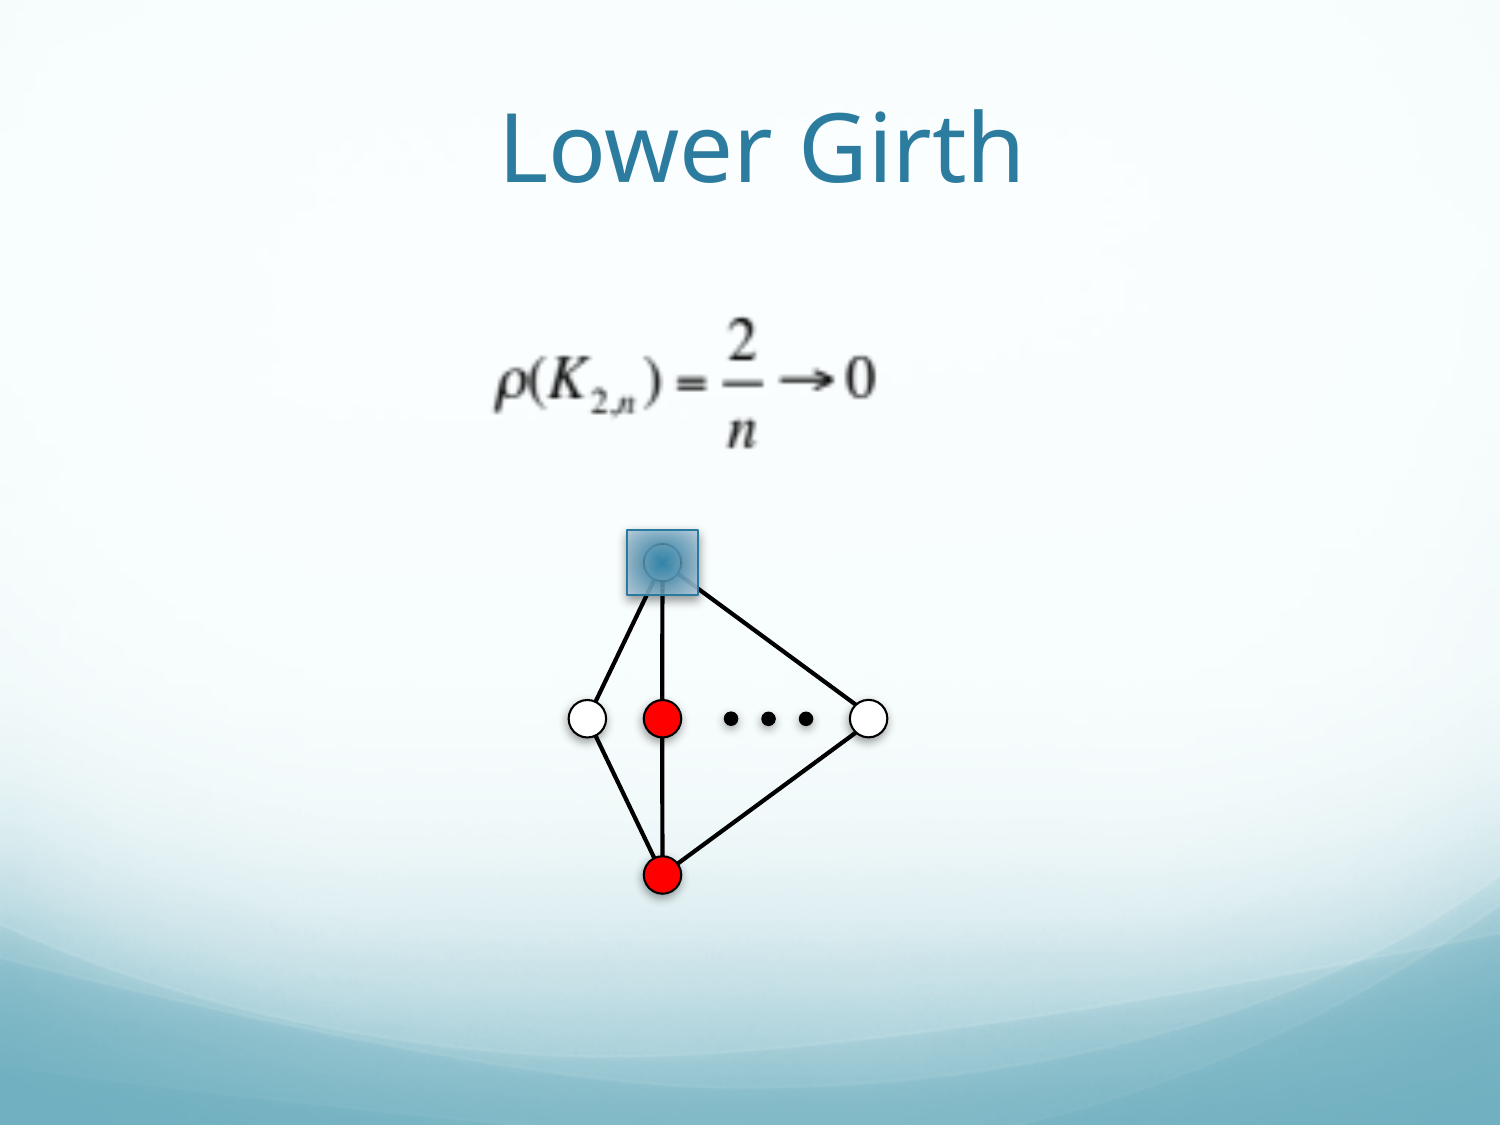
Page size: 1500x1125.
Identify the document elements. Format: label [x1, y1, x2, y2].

text_box [87, 50, 1438, 238]
list [87, 247, 1438, 991]
text_box [546, 529, 889, 895]
text_box [567, 698, 608, 739]
text_box [485, 307, 878, 451]
